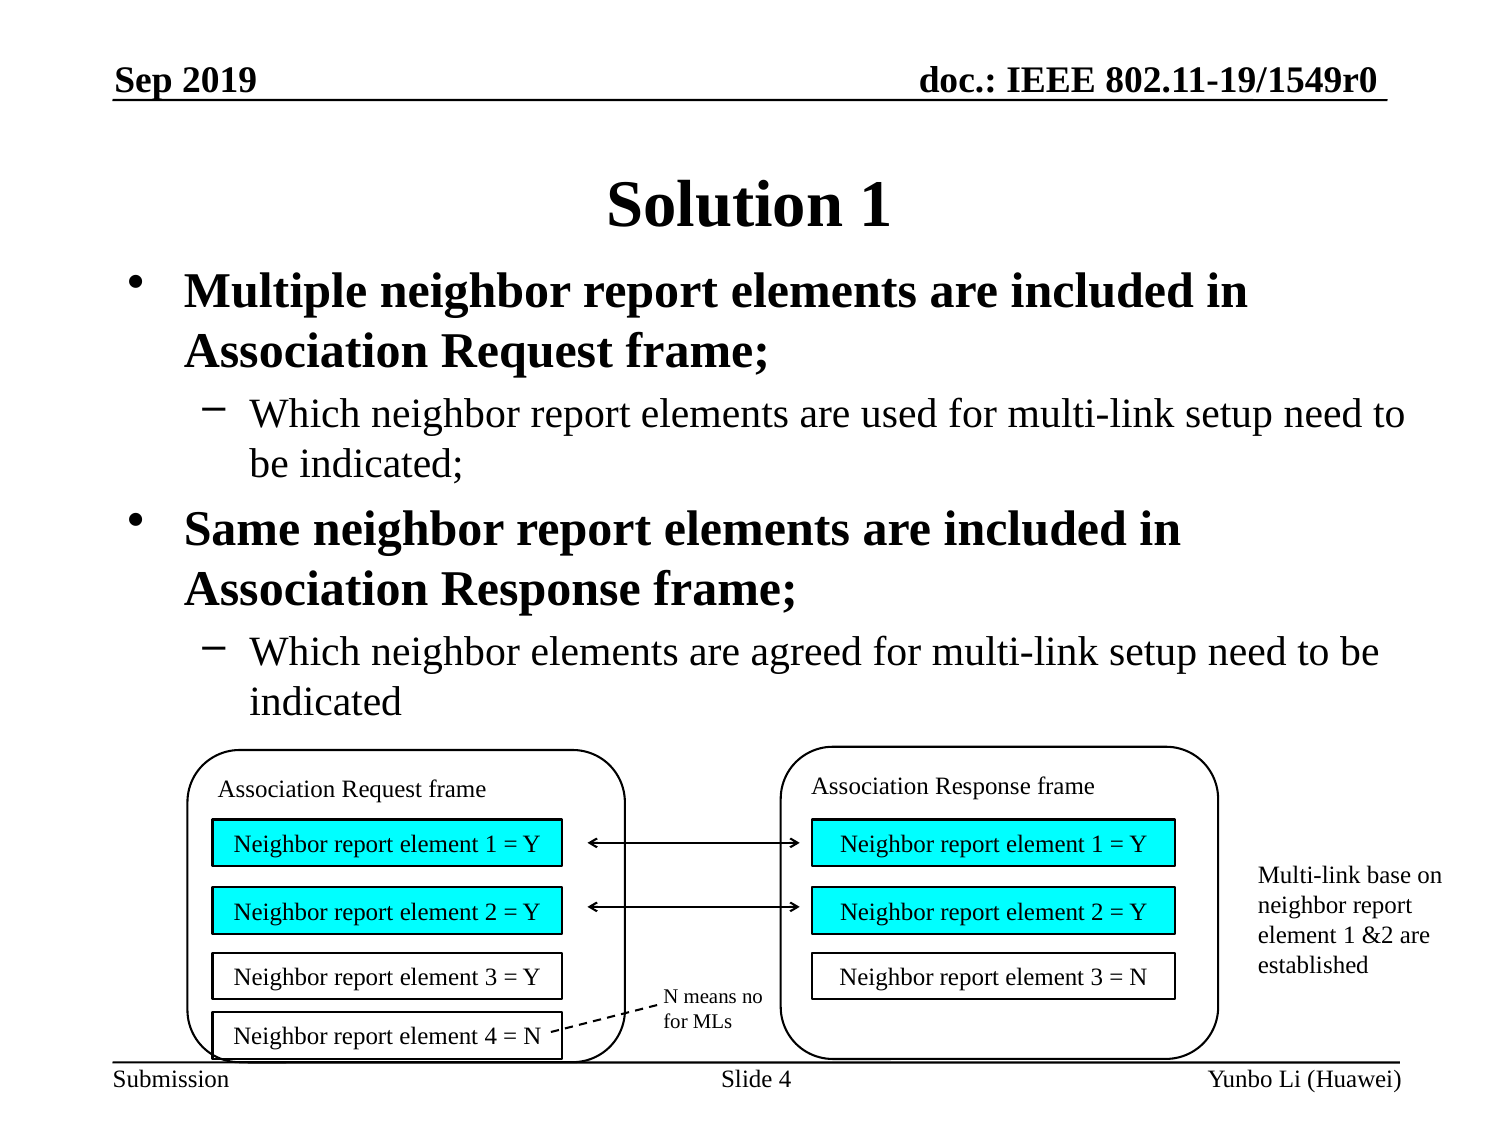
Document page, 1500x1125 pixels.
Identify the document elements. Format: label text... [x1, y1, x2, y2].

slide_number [114, 54, 259, 101]
text_box Association Request frame [187, 750, 625, 1055]
text_box Association Request frame [221, 1040, 616, 1063]
title Solution 1 [112, 112, 1388, 288]
slide_number Slide 4 [712, 1061, 800, 1093]
text_box Neighbor report element 2 = Y [212, 887, 563, 934]
text_box Neighbor report element 1 = Y [812, 819, 1175, 866]
text_box N means no for MLs [648, 975, 788, 1040]
text_box Neighbor report element 2 = Y [812, 887, 1175, 934]
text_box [550, 1004, 661, 1033]
text_box Multi-link base on neighbor report element 1 &2 are established [1243, 851, 1469, 986]
list Multiple neighbor report elements are included in Association Request frame; Which neighbor report elements are used for multi-link setup need to be indicated; Same neighbor report elements are included in Association Response frame; Which neighbor elements are agreed for multi-link setup need to be indicated [112, 249, 1438, 750]
text_box Neighbor report element 3 = Y [212, 952, 563, 1000]
text_box Neighbor report element 4 = N [212, 1012, 563, 1059]
text_box Neighbor report element 1 = Y [212, 819, 563, 866]
text_box Neighbor report element 3 = N [812, 952, 1175, 1000]
footer Yunbo Li (Huawei) [1204, 1061, 1402, 1093]
text_box Association Response frame [780, 750, 1219, 1059]
